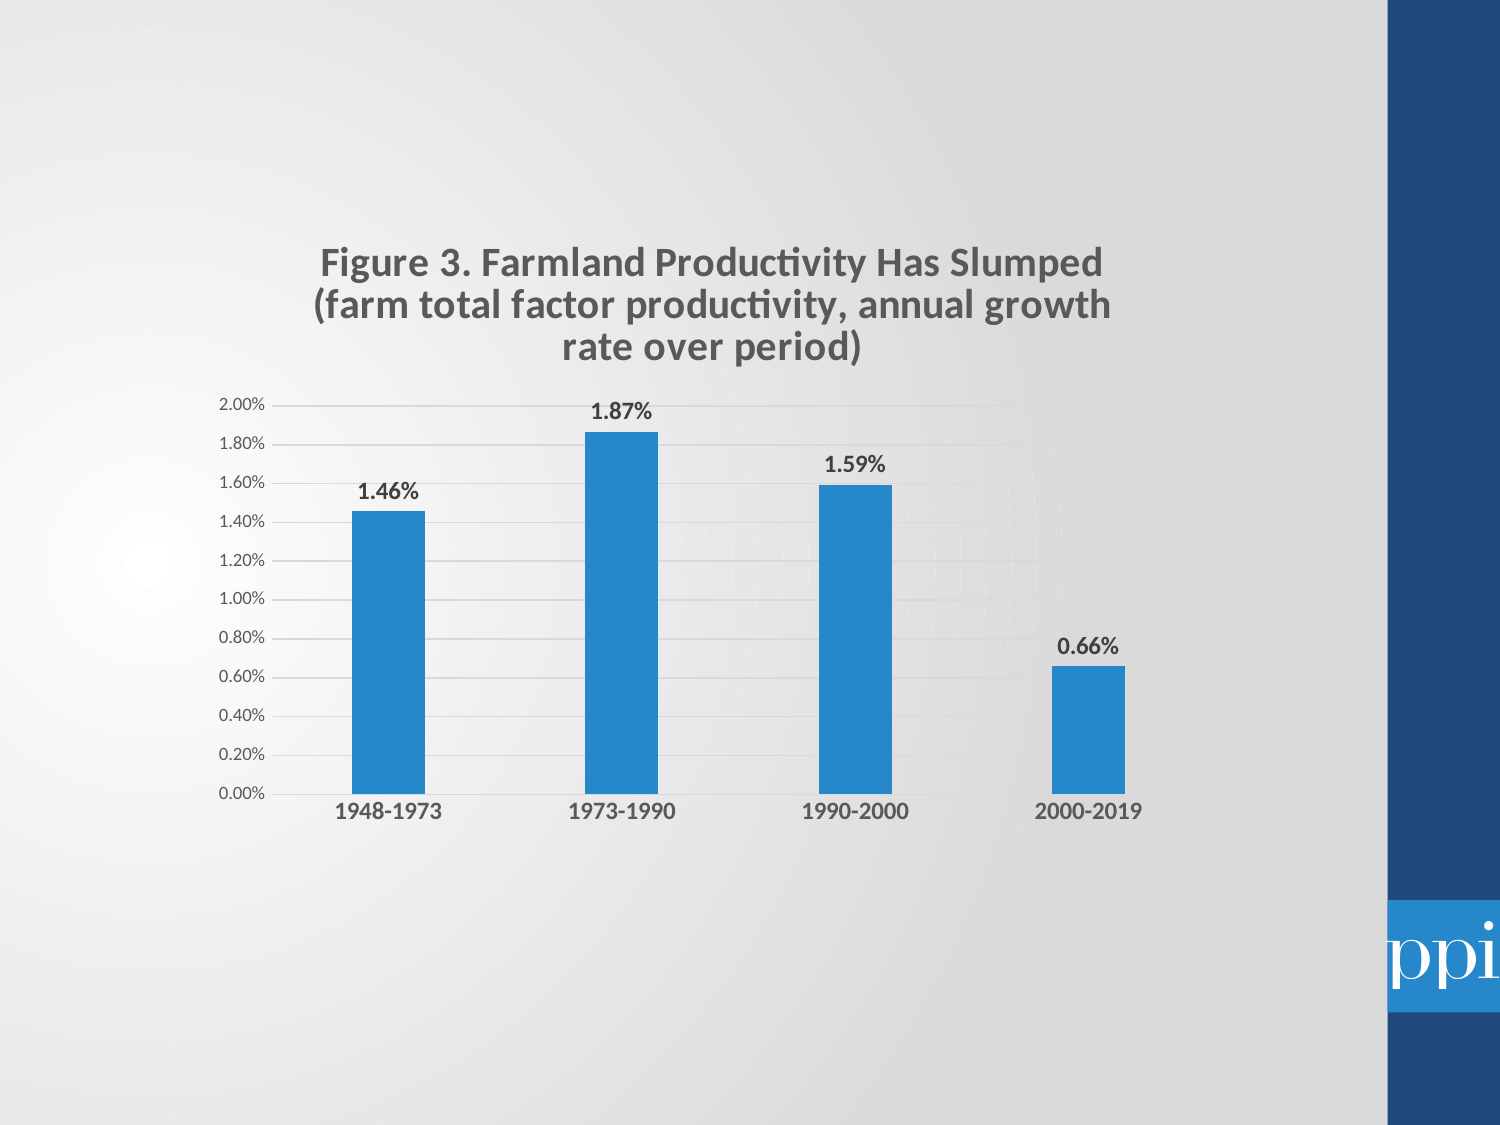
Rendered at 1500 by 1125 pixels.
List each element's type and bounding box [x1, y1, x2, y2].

chart [197, 211, 1227, 839]
picture [1386, 921, 1499, 989]
